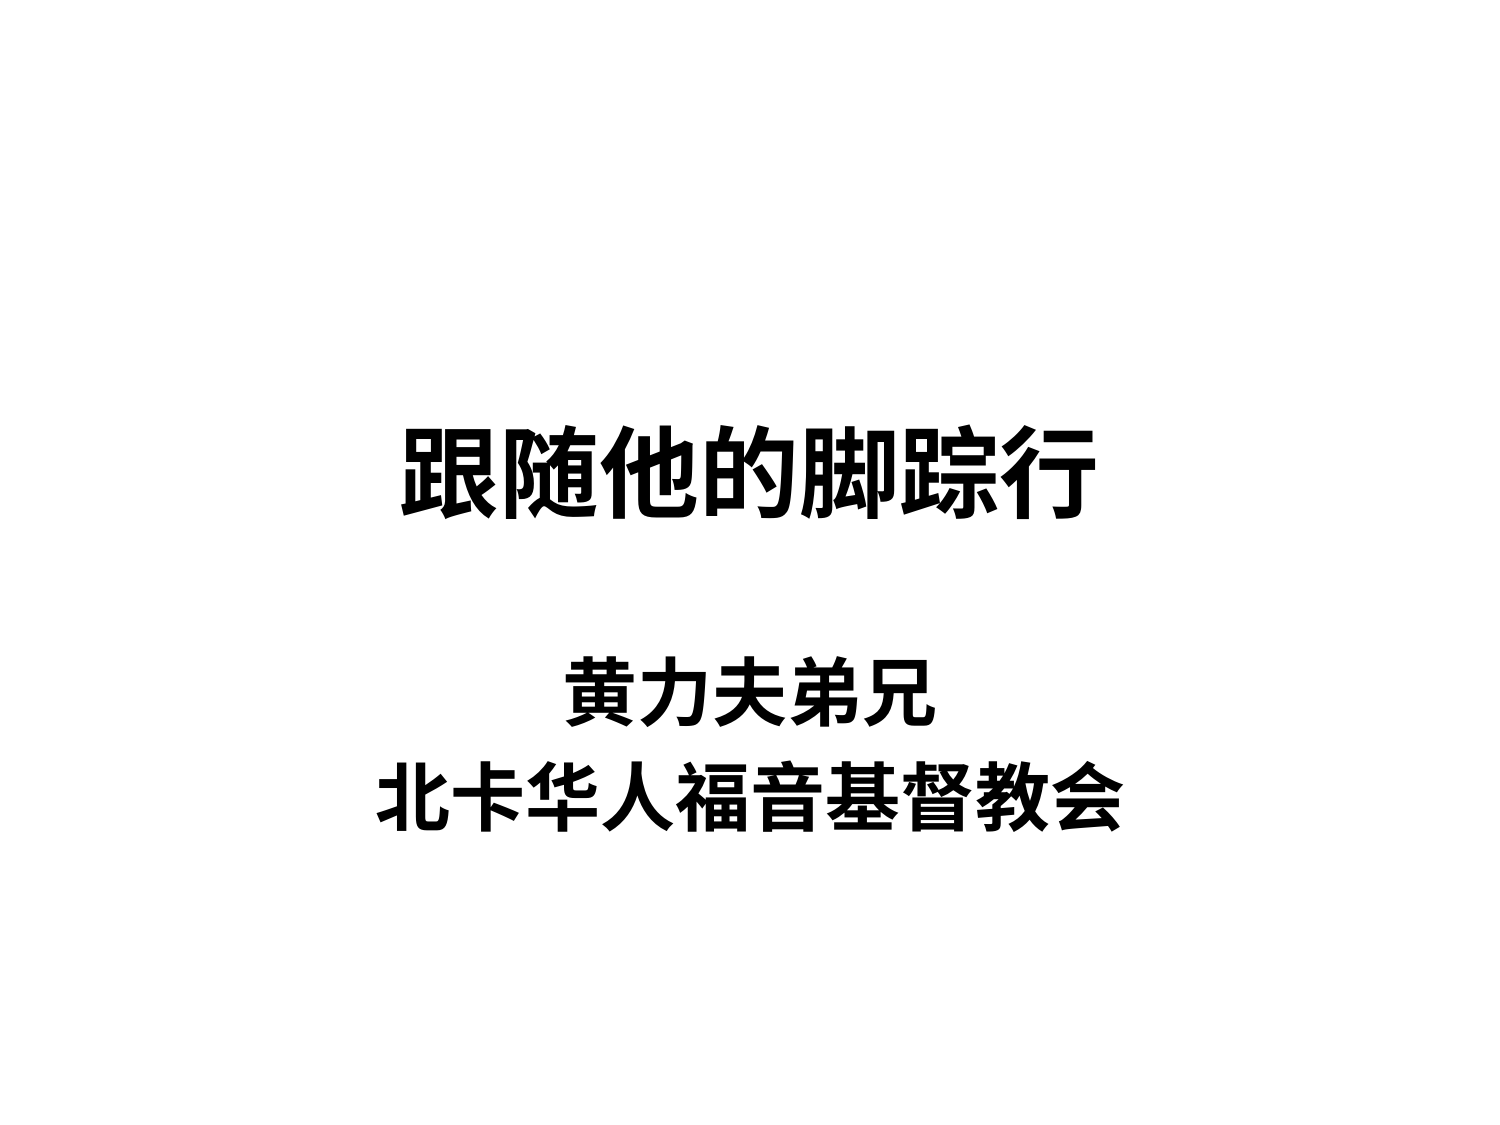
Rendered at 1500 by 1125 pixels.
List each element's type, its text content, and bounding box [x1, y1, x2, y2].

title 跟随他的脚踪行 [112, 349, 1388, 591]
subtitle 黄力夫弟兄 北卡华人福音基督教会 [225, 637, 1275, 925]
